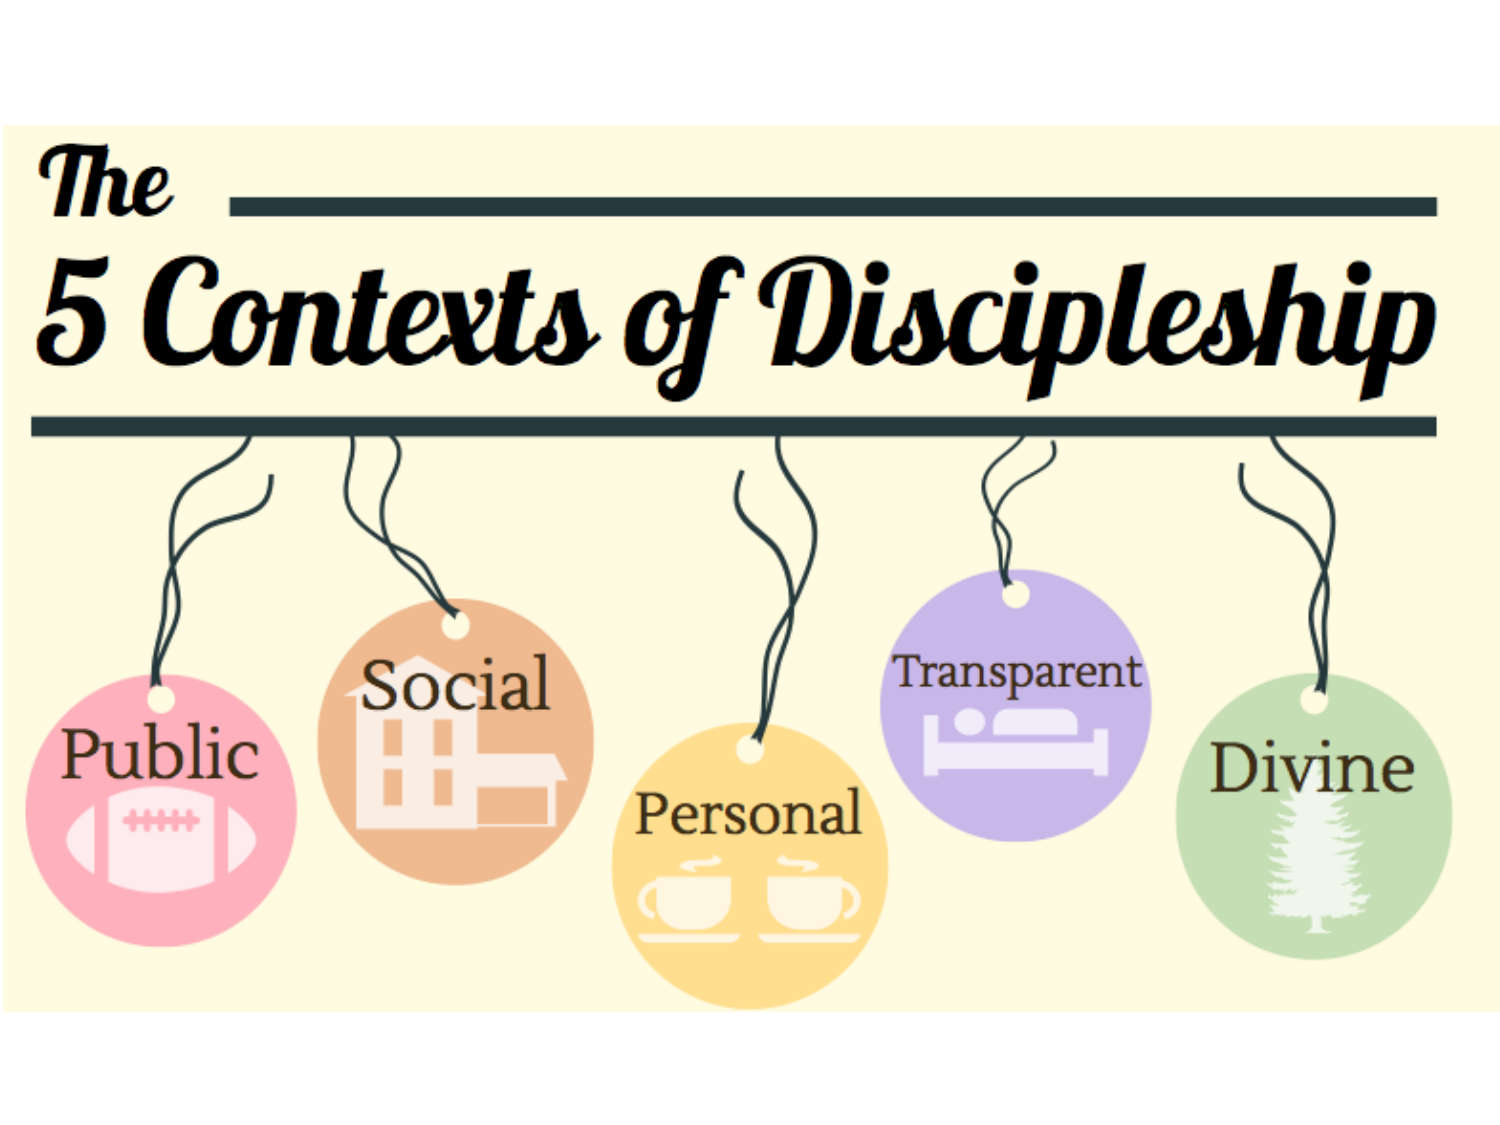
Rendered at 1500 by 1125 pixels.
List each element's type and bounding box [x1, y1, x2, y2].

list [3, 125, 1500, 1013]
